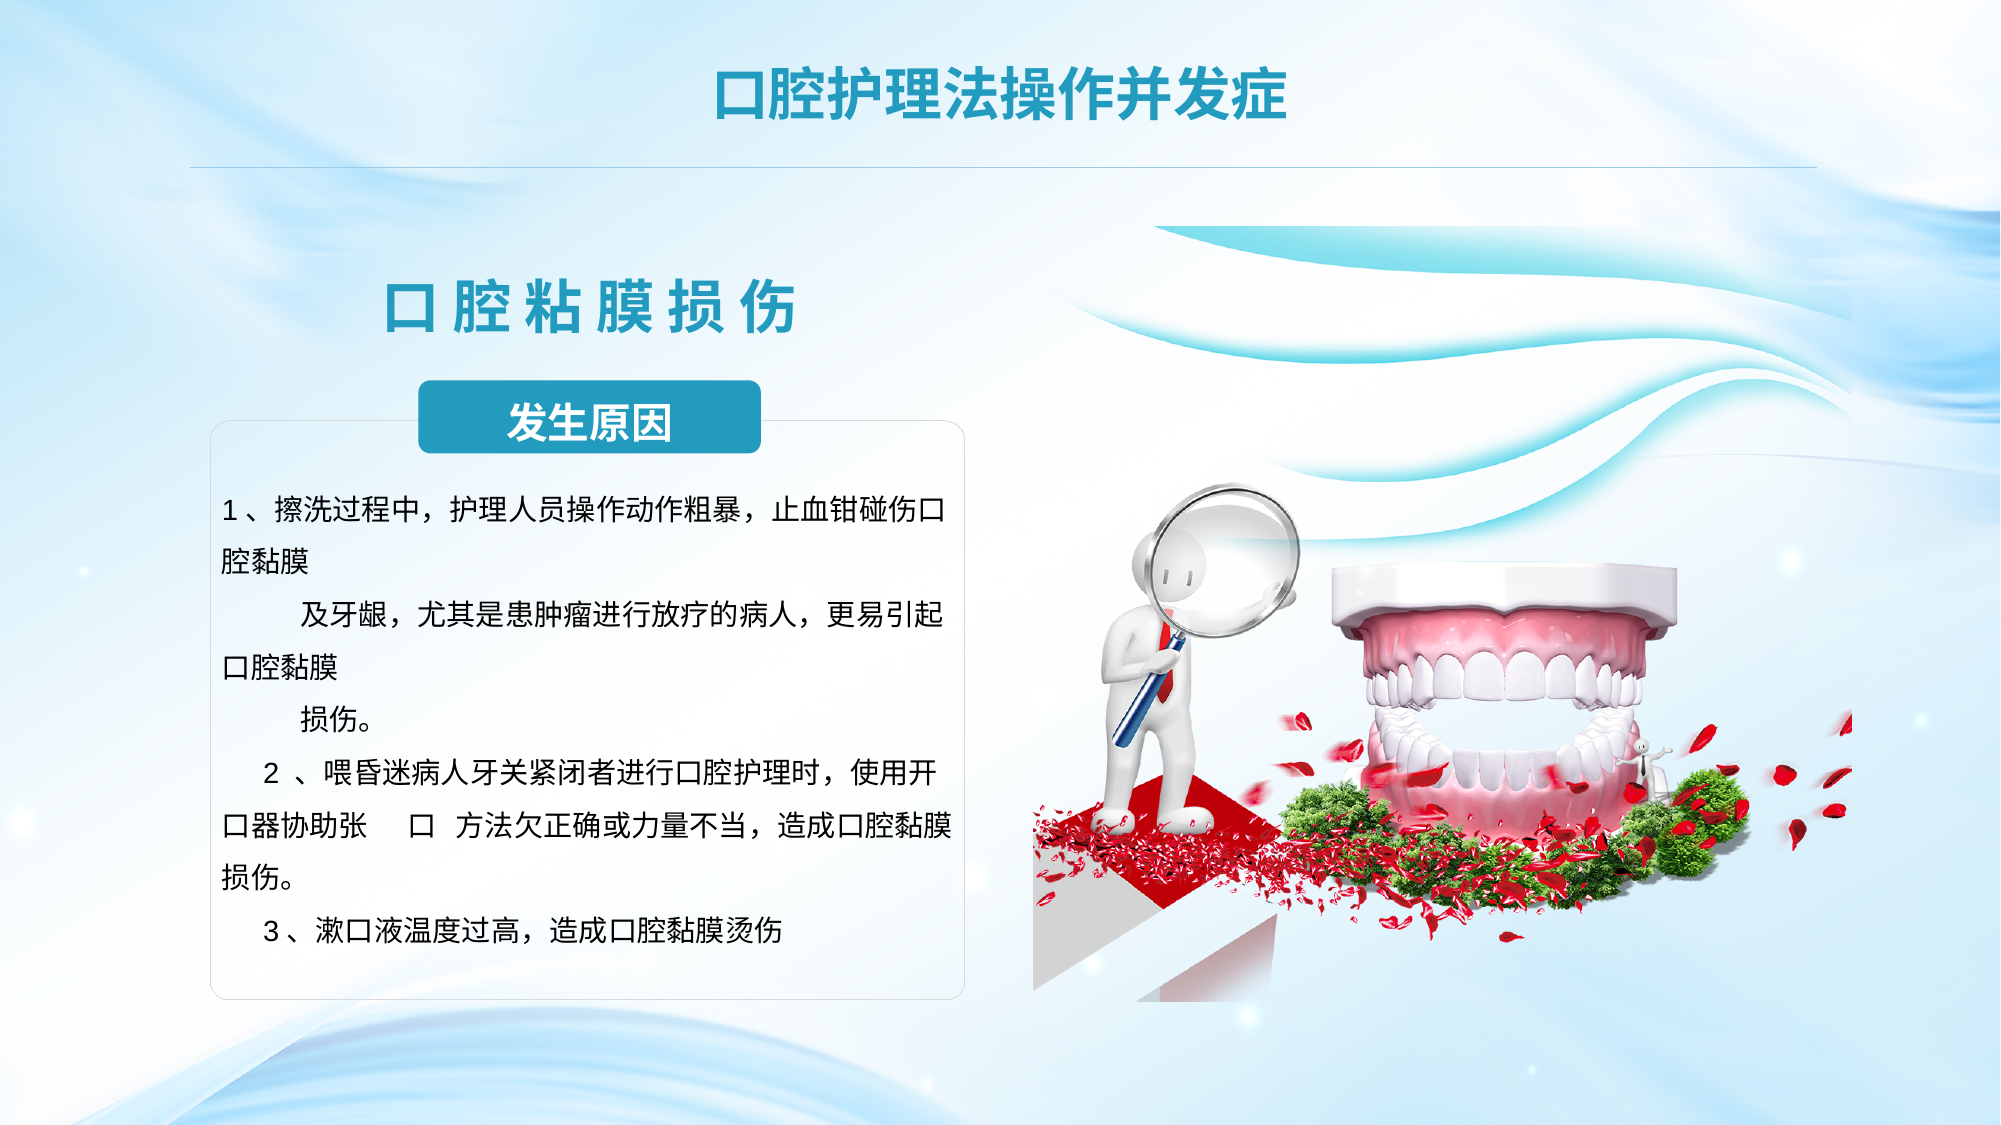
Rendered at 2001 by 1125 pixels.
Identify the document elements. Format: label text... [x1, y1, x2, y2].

text_box 发生原因 [417, 379, 762, 455]
picture [1033, 226, 1853, 1002]
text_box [0, 0, 2000, 1125]
text_box 1、擦洗过程中，护理人员操作动作粗暴，止血钳碰伤口腔黏膜 及牙龈，尤其是患肿瘤进行放疗的病人，更易引起口腔黏膜 损伤。 2 、喂昏迷病人牙关紧闭者进行口腔护理时，使用开口器协助张 口 方法欠正确或力量不当，造成口腔黏膜损伤。 3、漱口液温度过高，造成口腔黏膜烫伤 [210, 420, 965, 1000]
title 口腔护理法操作并发症 [383, 58, 1617, 136]
text_box 口 腔 粘 膜 损 伤 [0, 270, 1033, 348]
